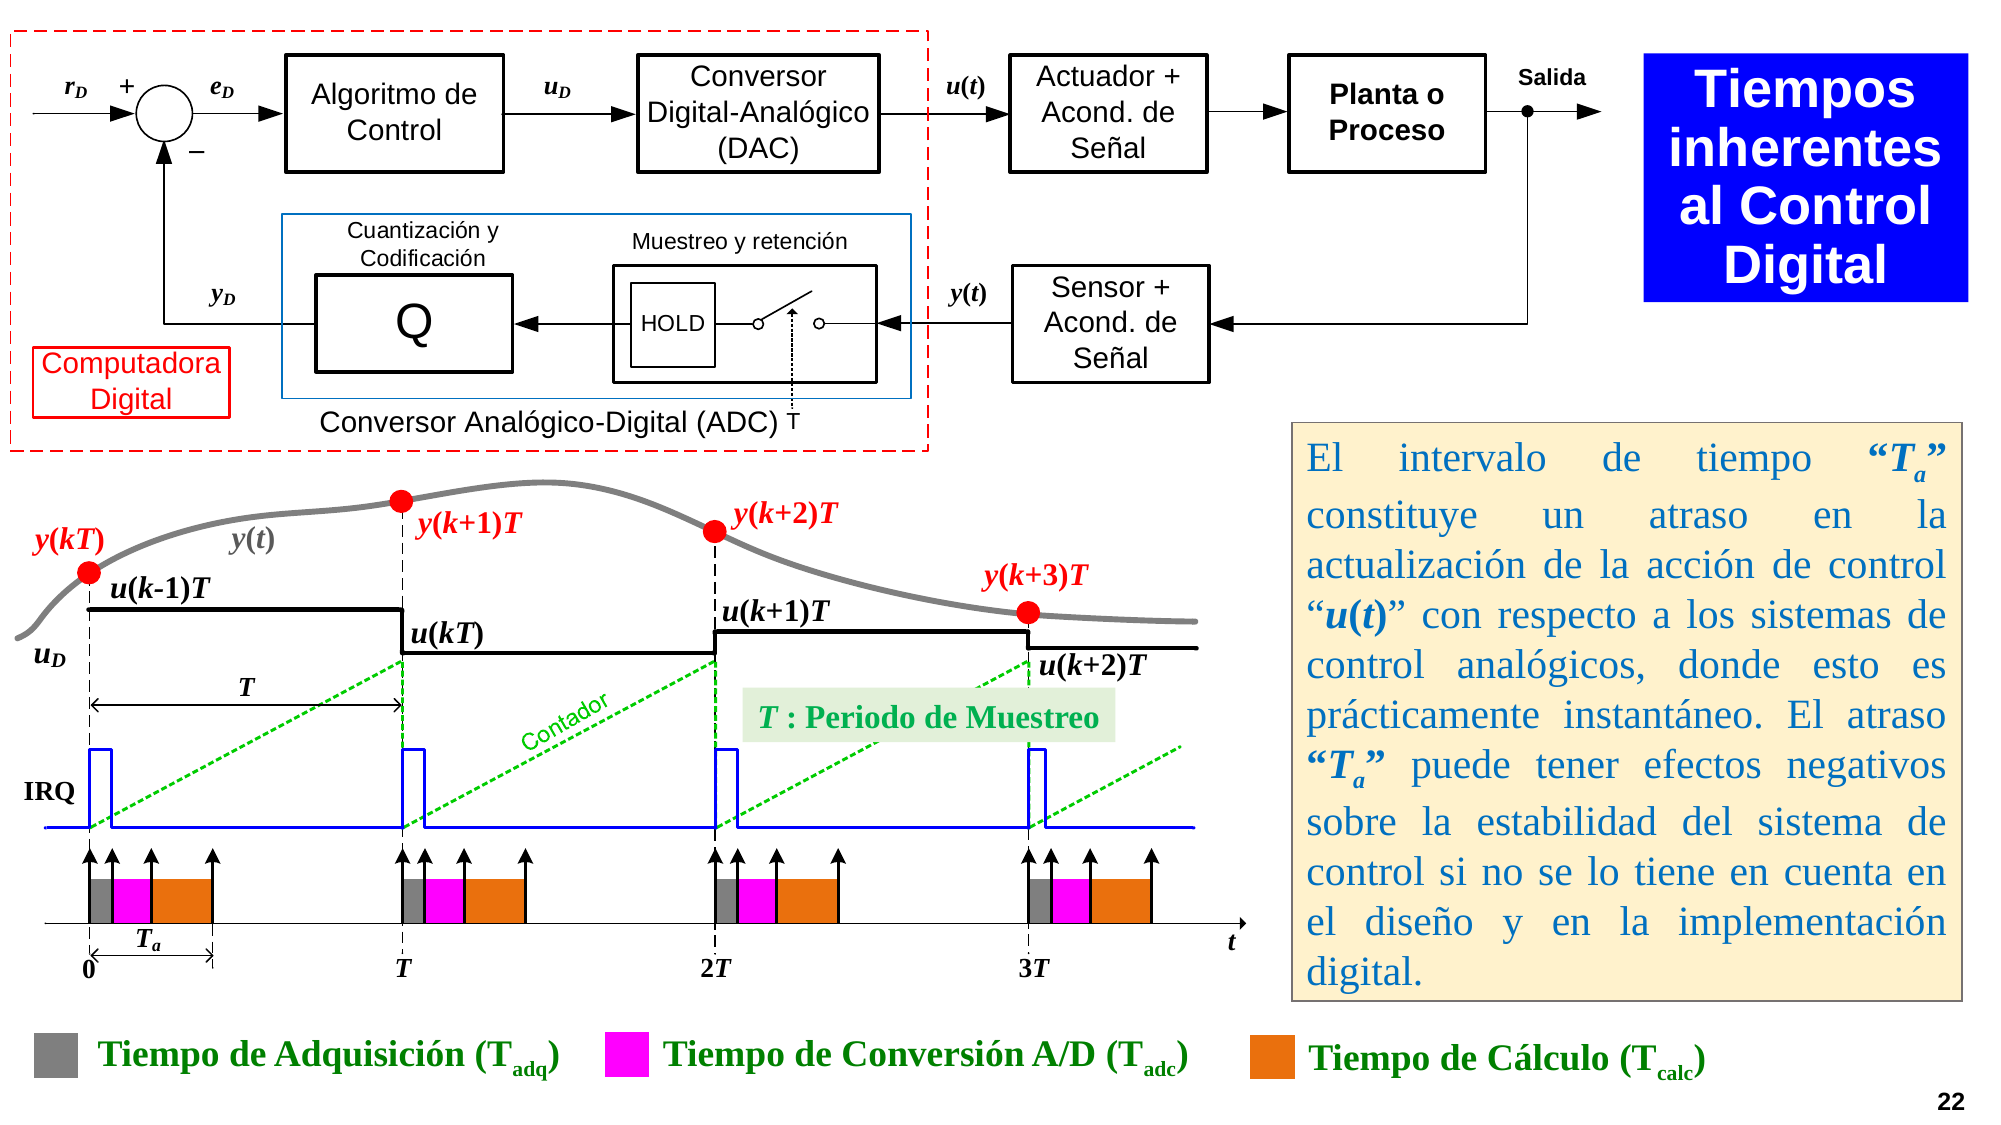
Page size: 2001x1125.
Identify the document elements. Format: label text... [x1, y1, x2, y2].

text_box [602, 1021, 1233, 1083]
text_box El intervalo de tiempo “Ta” constituye un atraso en la actualización de la acción de control “u(t)” con respecto a los sistemas de control analógicos, donde esto es prácticamente instantáneo. El atraso “Ta” puede tener efectos negativos sobre la estabilidad del sistema de control si no se lo tiene en cuenta en el diseño y en la implementación digital. [1291, 422, 1963, 1002]
picture [7, 477, 1251, 999]
picture [7, 28, 1603, 454]
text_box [31, 1021, 599, 1083]
slide_number 22 [1921, 1070, 1981, 1125]
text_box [1247, 1025, 1764, 1087]
text_box Tiempos inherentes al Control Digital [1643, 53, 1969, 303]
